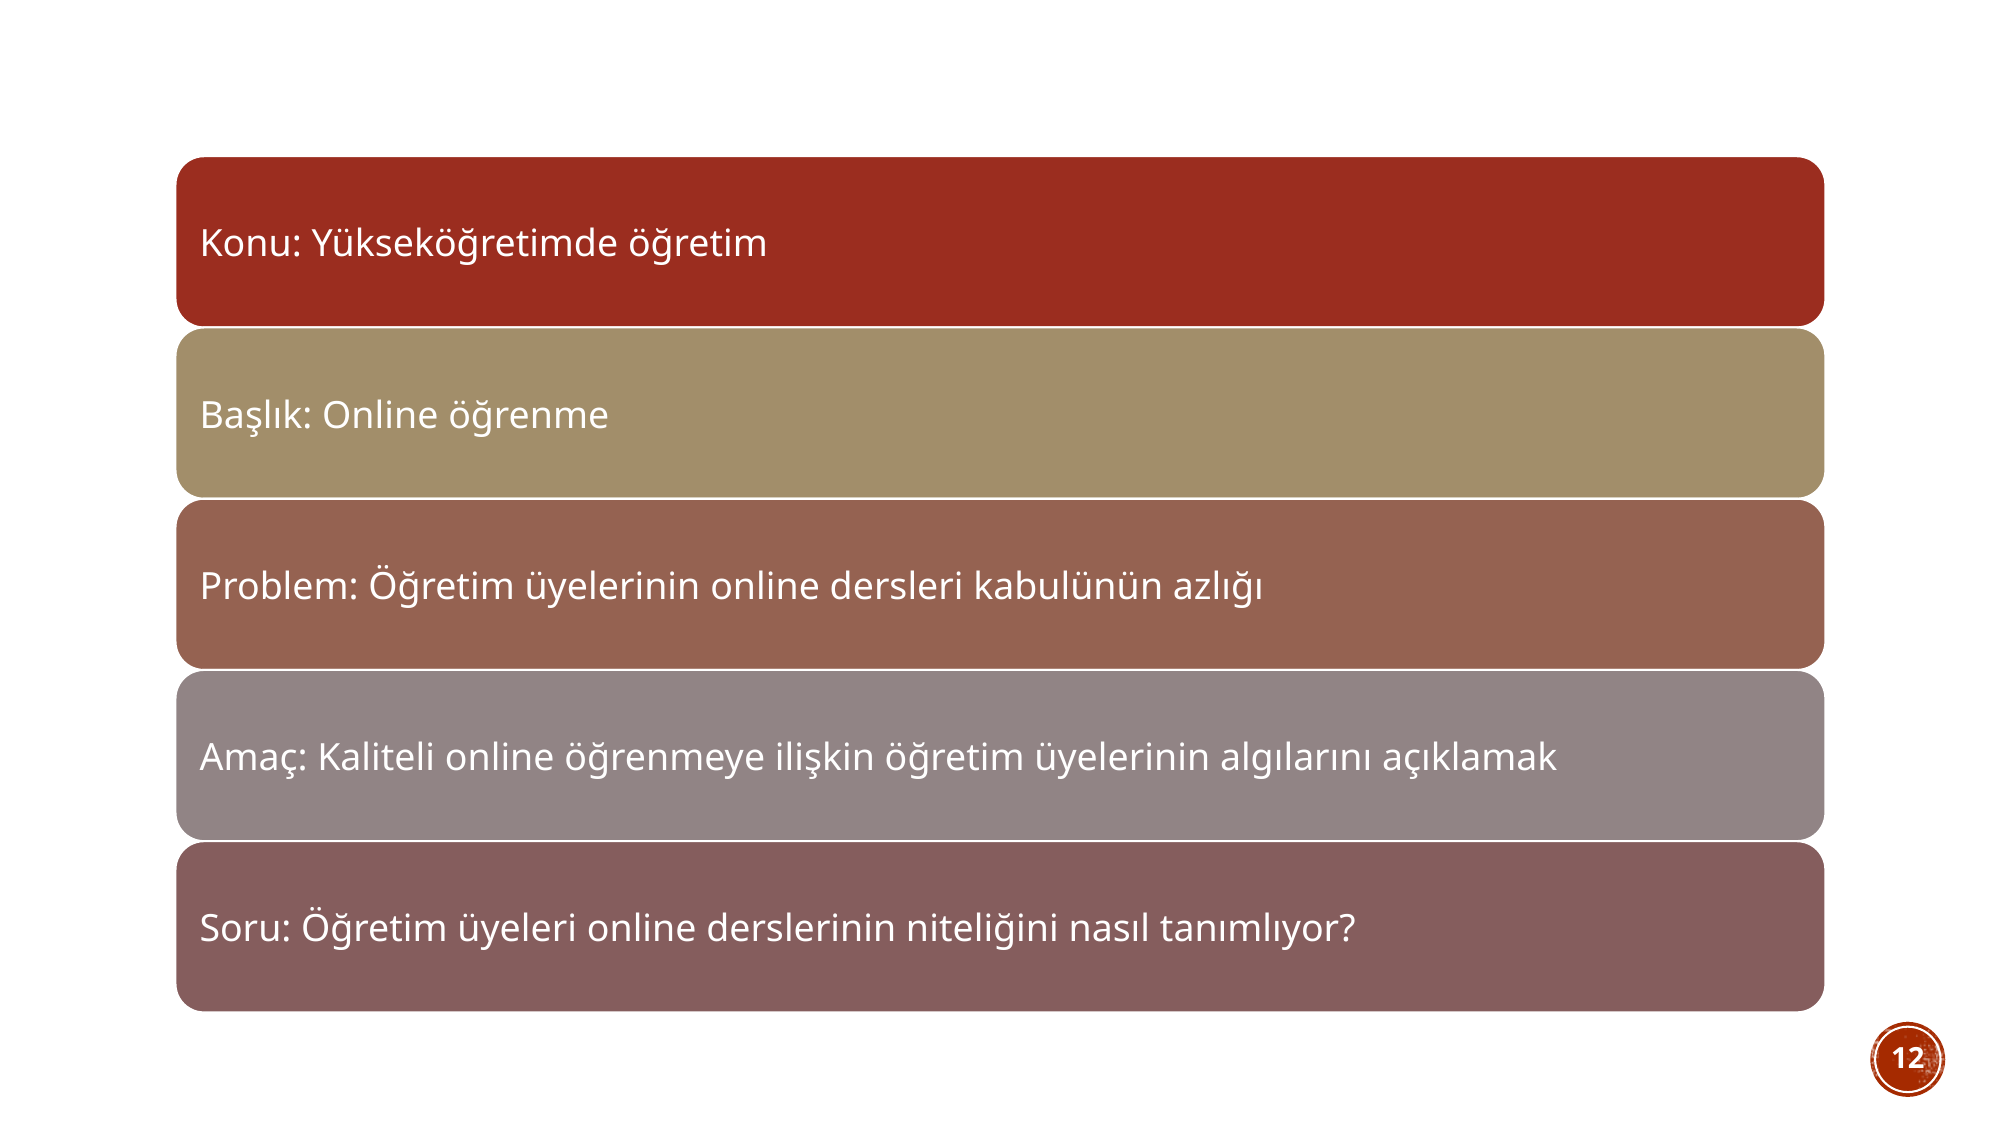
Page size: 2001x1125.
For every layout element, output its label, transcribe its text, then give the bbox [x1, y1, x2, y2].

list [179, 160, 1822, 1007]
slide_number 12 [1855, 1028, 1961, 1089]
